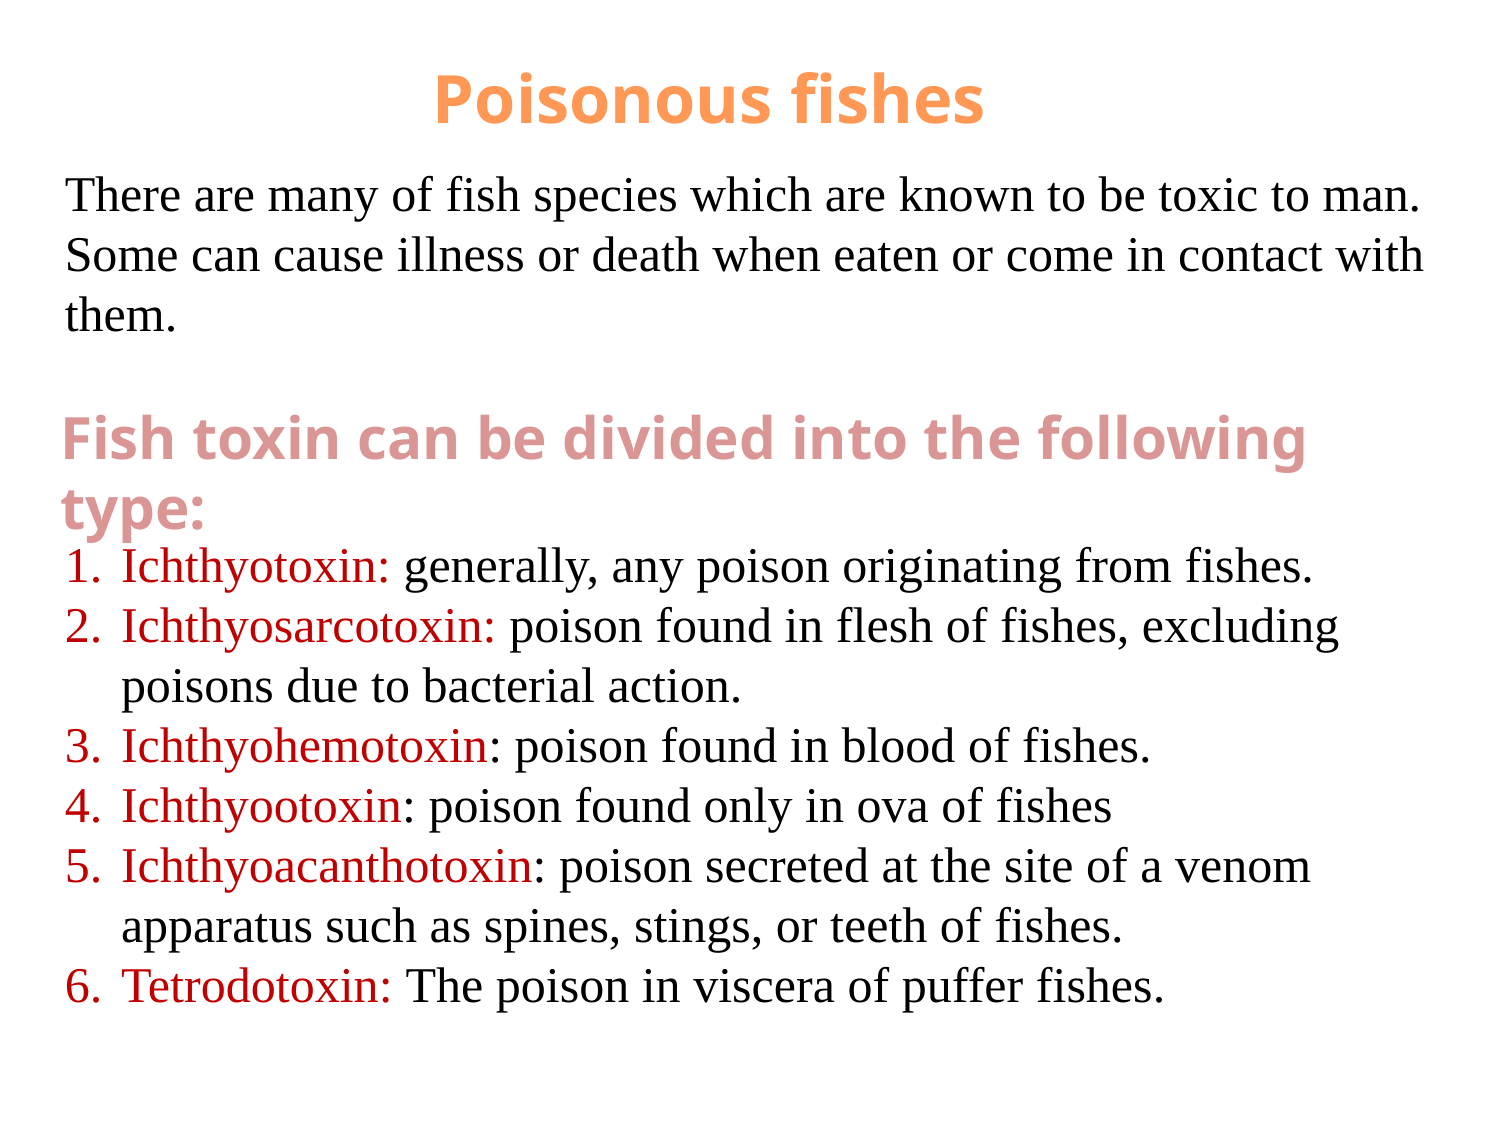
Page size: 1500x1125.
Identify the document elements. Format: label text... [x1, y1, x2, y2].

text_box Ichthyotoxin: generally, any poison originating from fishes. Ichthyosarcotoxin: poison found in flesh of fishes, excluding poisons due to bacterial action. Ichthyohemotoxin: poison found in blood of fishes. Ichthyootoxin: poison found only in ova of fishes Ichthyoacanthotoxin: poison secreted at the site of a venom apparatus such as spines, stings, or teeth of fishes. Tetrodotoxin: The poison in viscera of puffer fishes. [49, 524, 1475, 1020]
text_box Poisonous fishes [418, 49, 1001, 145]
text_box Fish toxin can be divided into the following type: [45, 394, 1408, 549]
text_box There are many of fish species which are known to be toxic to man. Some can cause illness or death when eaten or come in contact with them. [50, 154, 1500, 349]
